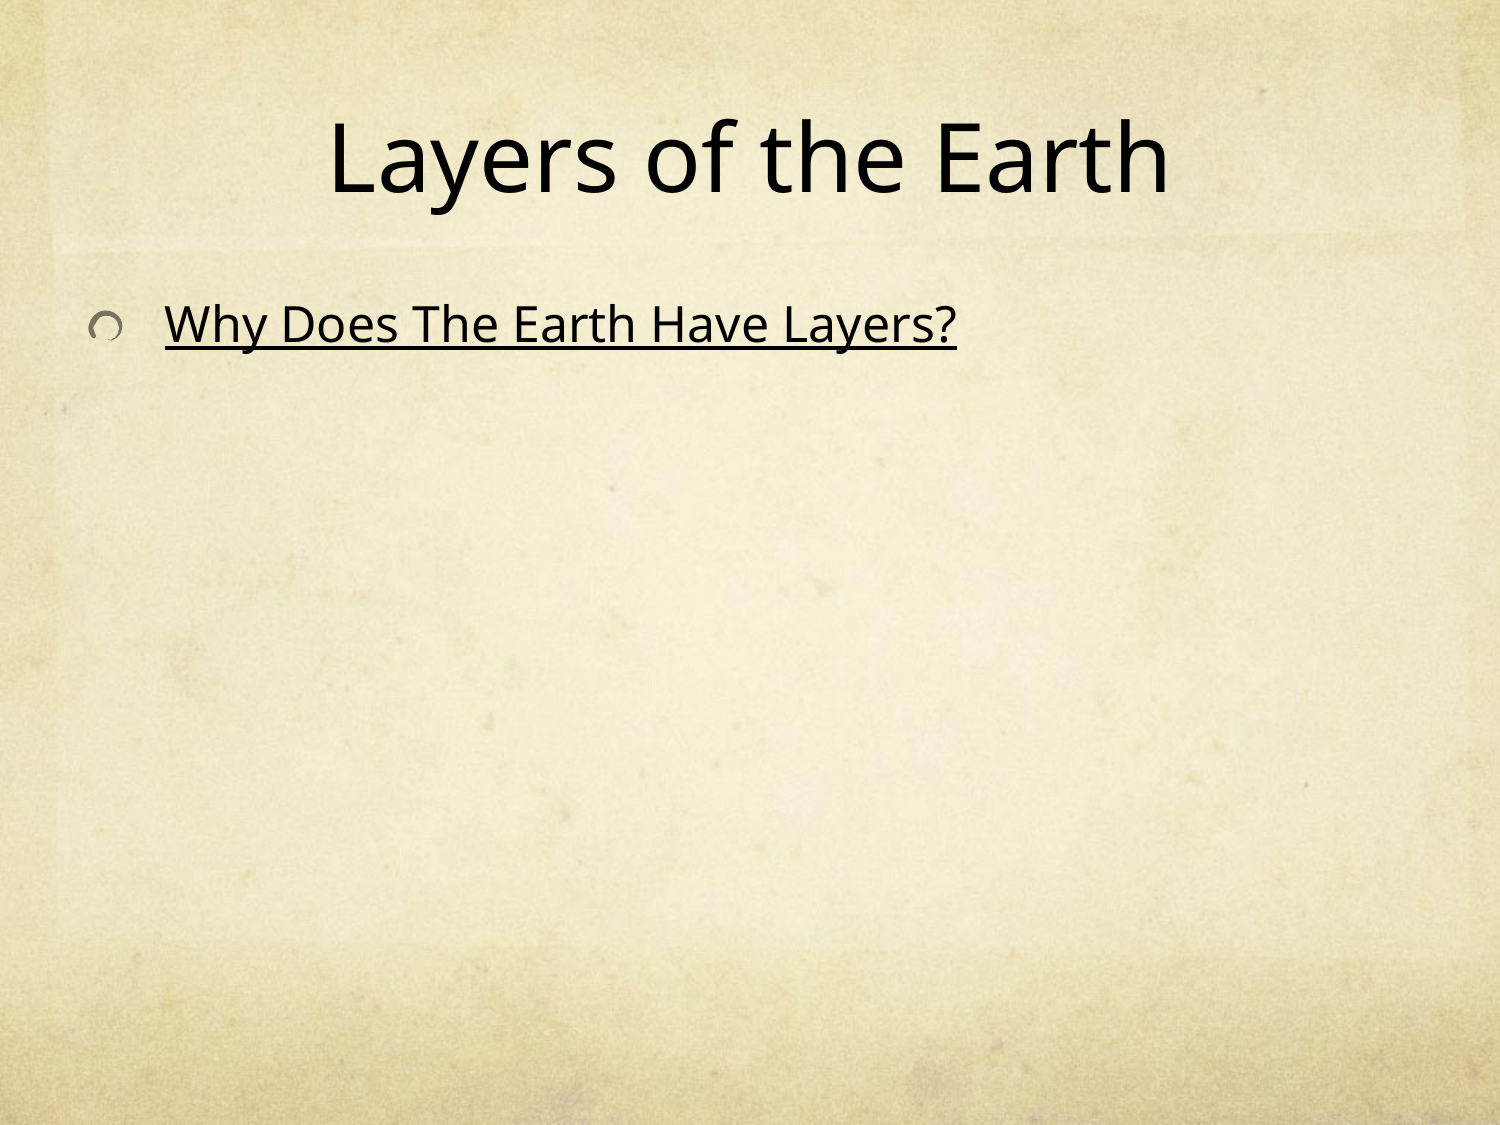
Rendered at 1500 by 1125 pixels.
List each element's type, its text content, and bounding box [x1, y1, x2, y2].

list Why Does The Earth Have Layers? [73, 284, 1350, 950]
picture [0, 0, 1500, 1125]
title Layers of the Earth [150, 82, 1350, 225]
